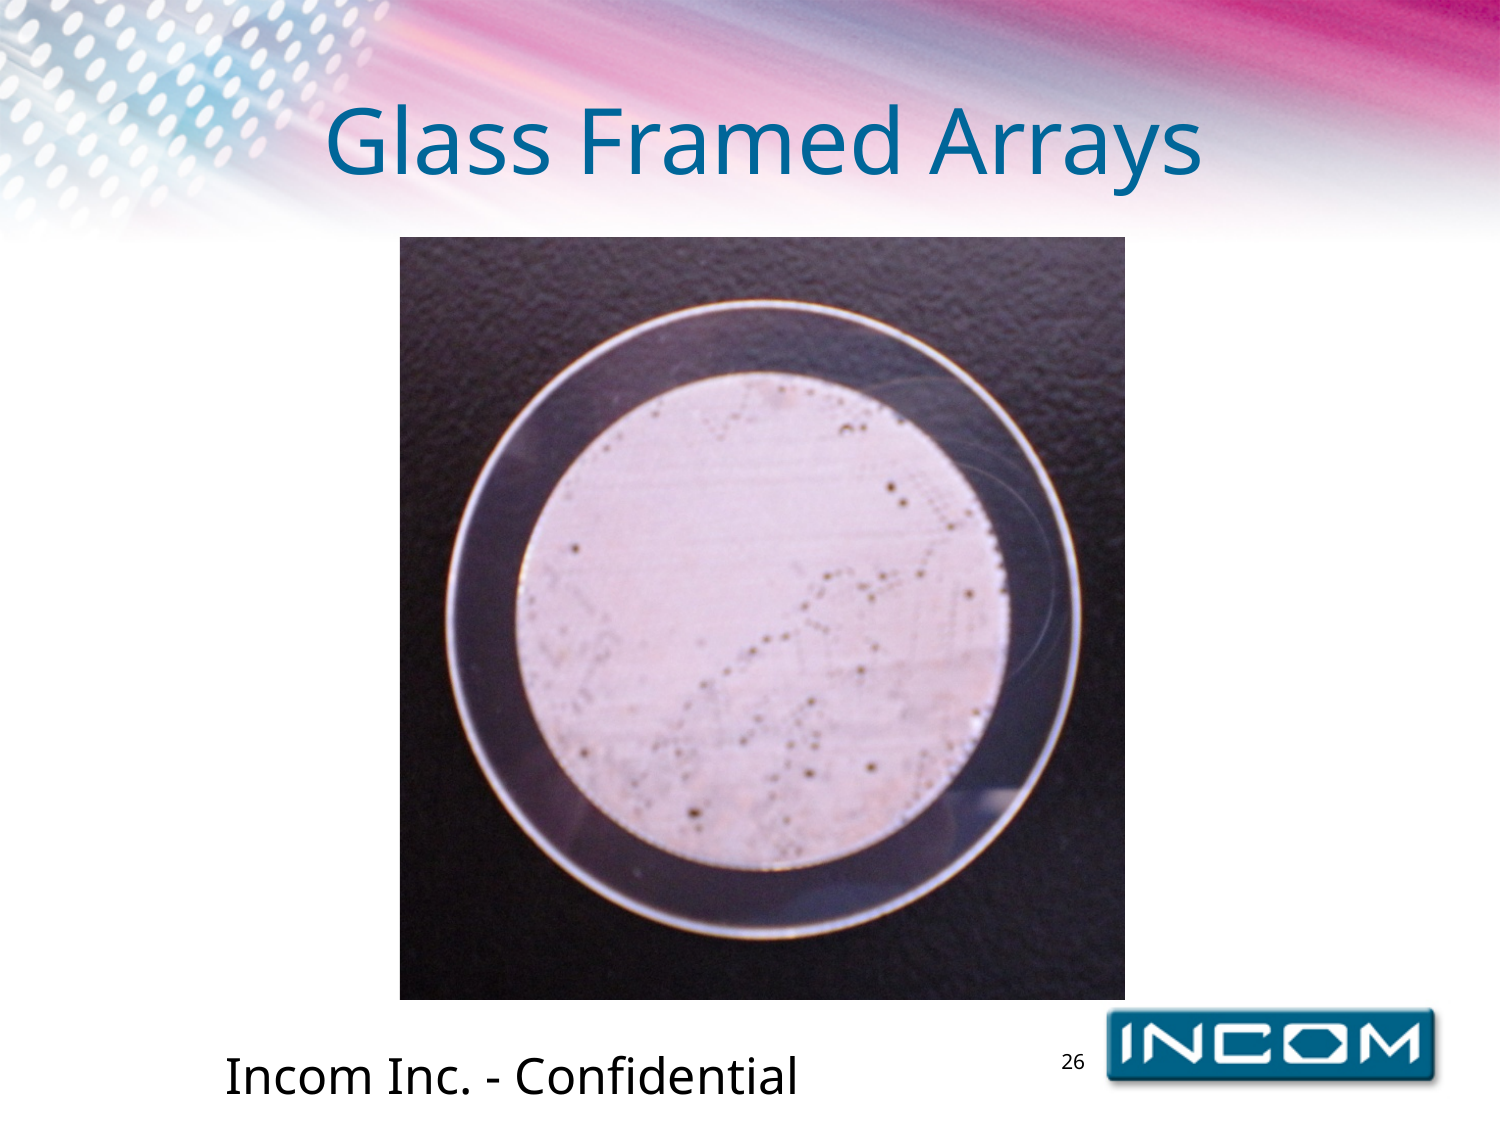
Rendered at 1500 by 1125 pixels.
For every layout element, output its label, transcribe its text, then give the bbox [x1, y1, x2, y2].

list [399, 237, 1126, 1001]
slide_number 26 [1012, 1024, 1101, 1101]
text_box Incom Inc. - Confidential [24, 1037, 1000, 1113]
title Glass Framed Arrays [124, 62, 1404, 213]
picture [0, 0, 1500, 1125]
